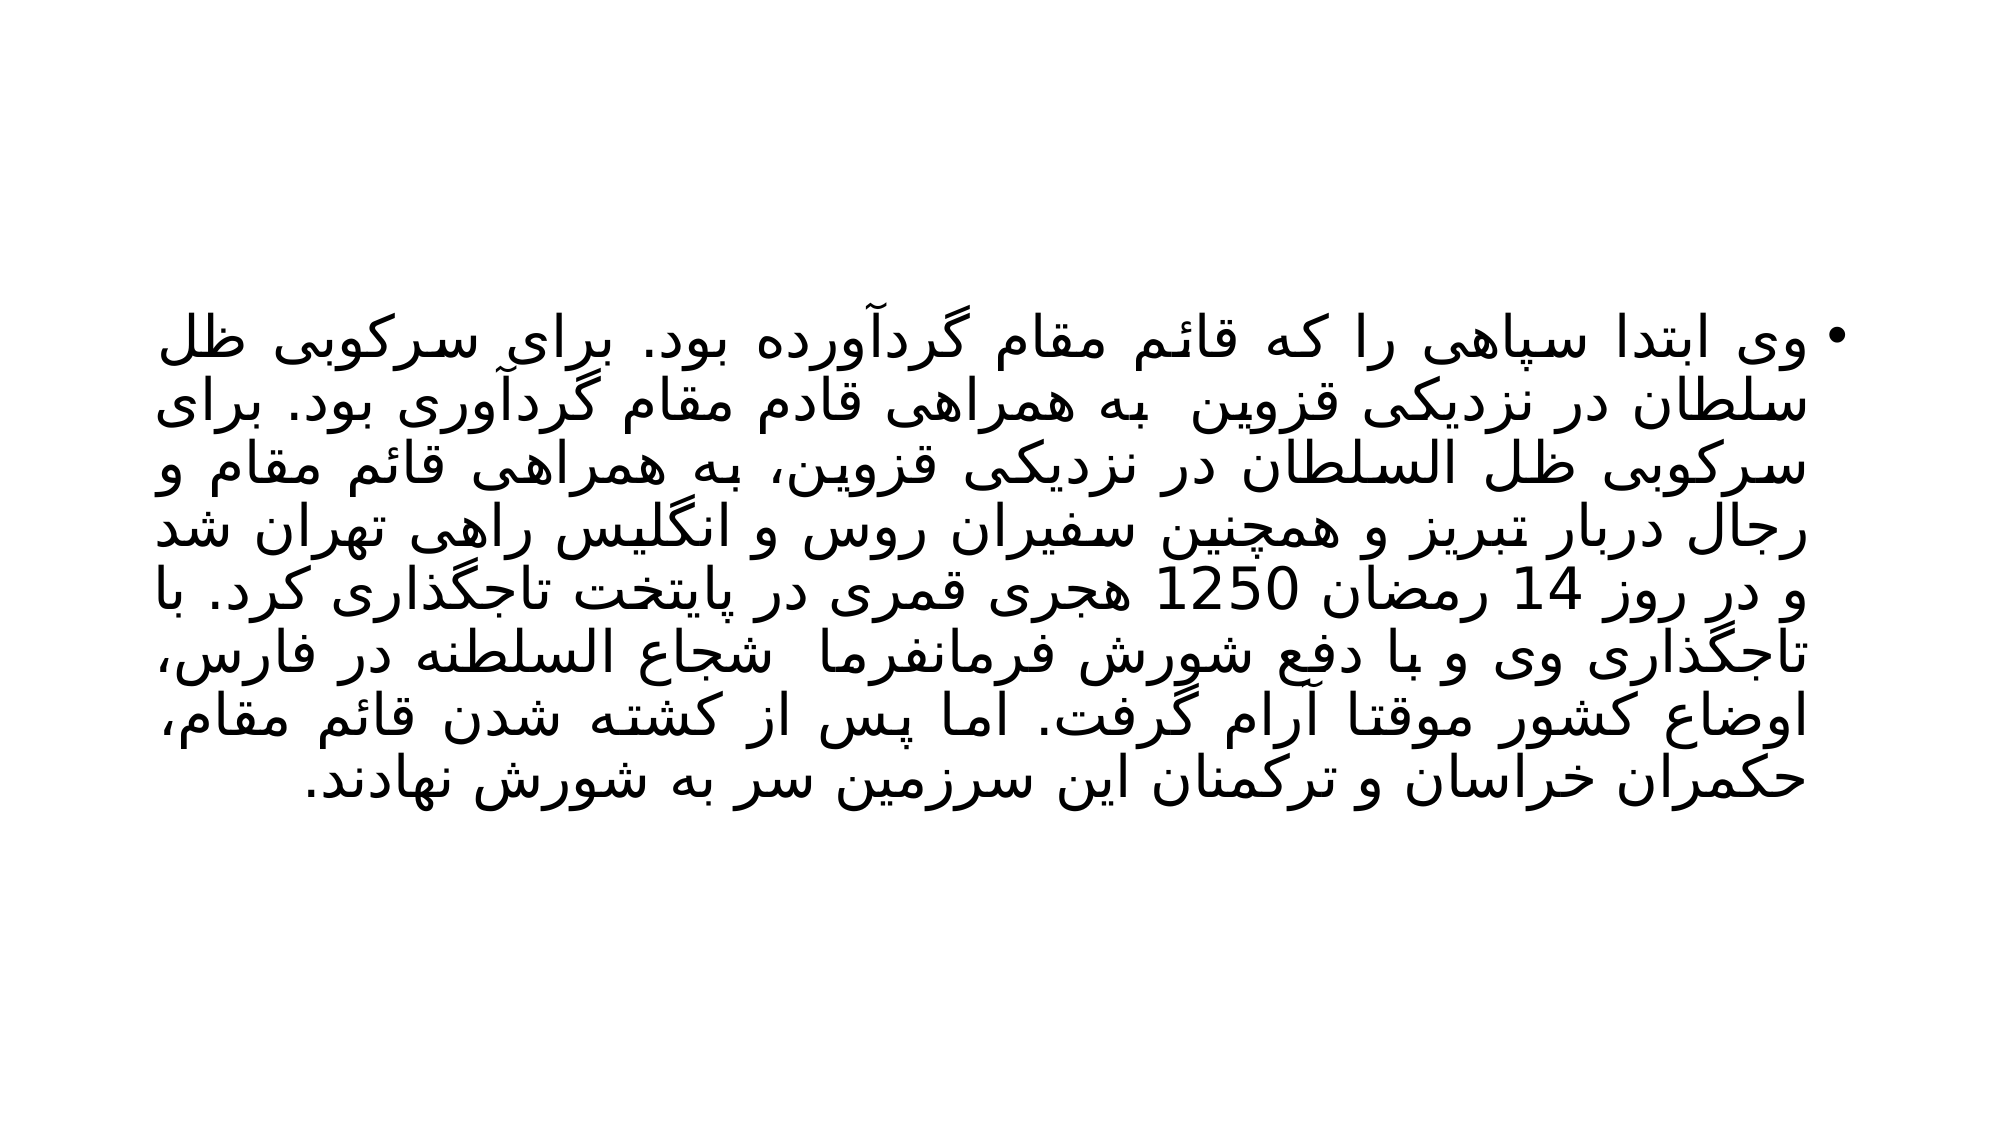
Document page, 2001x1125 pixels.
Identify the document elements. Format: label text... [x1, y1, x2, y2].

list وی ابتدا سپاهی را که قائم مقام گردآورده بود. برای سرکوبی ظل سلطان در نزدیکی قزوین به همراهی قادم مقام گردآوری بود. برای سرکوبی ظل السلطان در نزدیکی قزوین، به همراهی قائم مقام و رجال دربار تبریز و همچنین سفیران روس و انگلیس راهی تهران شد و در روز 14 رمضان 1250 هجری قمری در پایتخت تاجگذاری کرد. با تاجگذاری وی و با دفع شورش فرمانفرما شجاع السلطنه در فارس، اوضاع کشور موقتا آرام گرفت. اما پس از کشته شدن قائم مقام، حکمران خراسان و ترکمنان این سرزمین سر به شورش نهادند. [137, 299, 1863, 1014]
